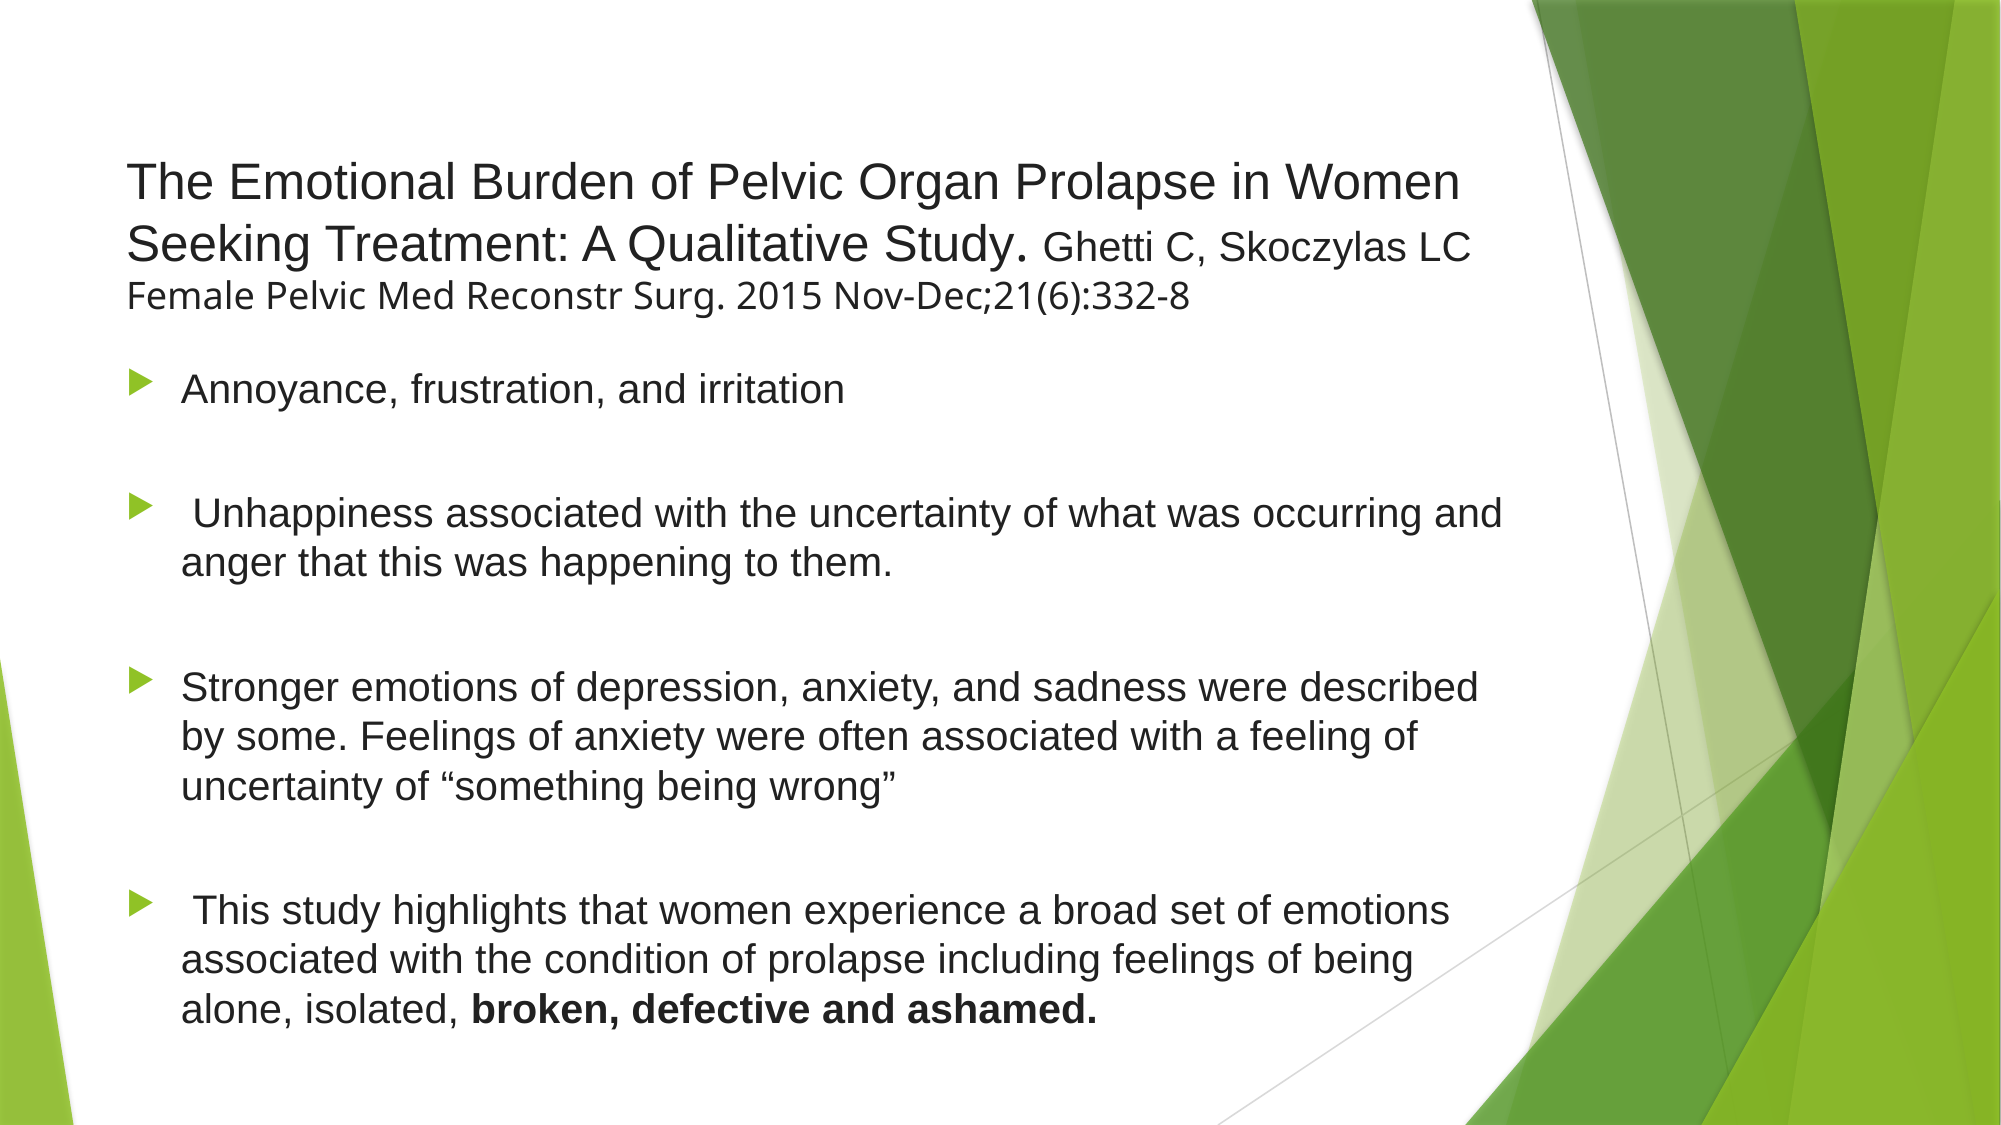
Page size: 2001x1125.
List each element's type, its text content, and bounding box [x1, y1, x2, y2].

list Annoyance, frustration, and irritation Unhappiness associated with the uncertainty of what was occurring and anger that this was happening to them. Stronger emotions of depression, anxiety, and sadness were described by some. Feelings of anxiety were often associated with a feeling of uncertainty of “something being wrong” This study highlights that women experience a broad set of emotions associated with the condition of prolapse including feelings of being alone, isolated, broken, defective and ashamed. [111, 354, 1522, 1043]
title The Emotional Burden of Pelvic Organ Prolapse in Women Seeking Treatment: A Qualitative Study. Ghetti C, Skoczylas LC Female Pelvic Med Reconstr Surg. 2015 Nov-Dec;21(6):332-8 [111, 99, 1522, 354]
